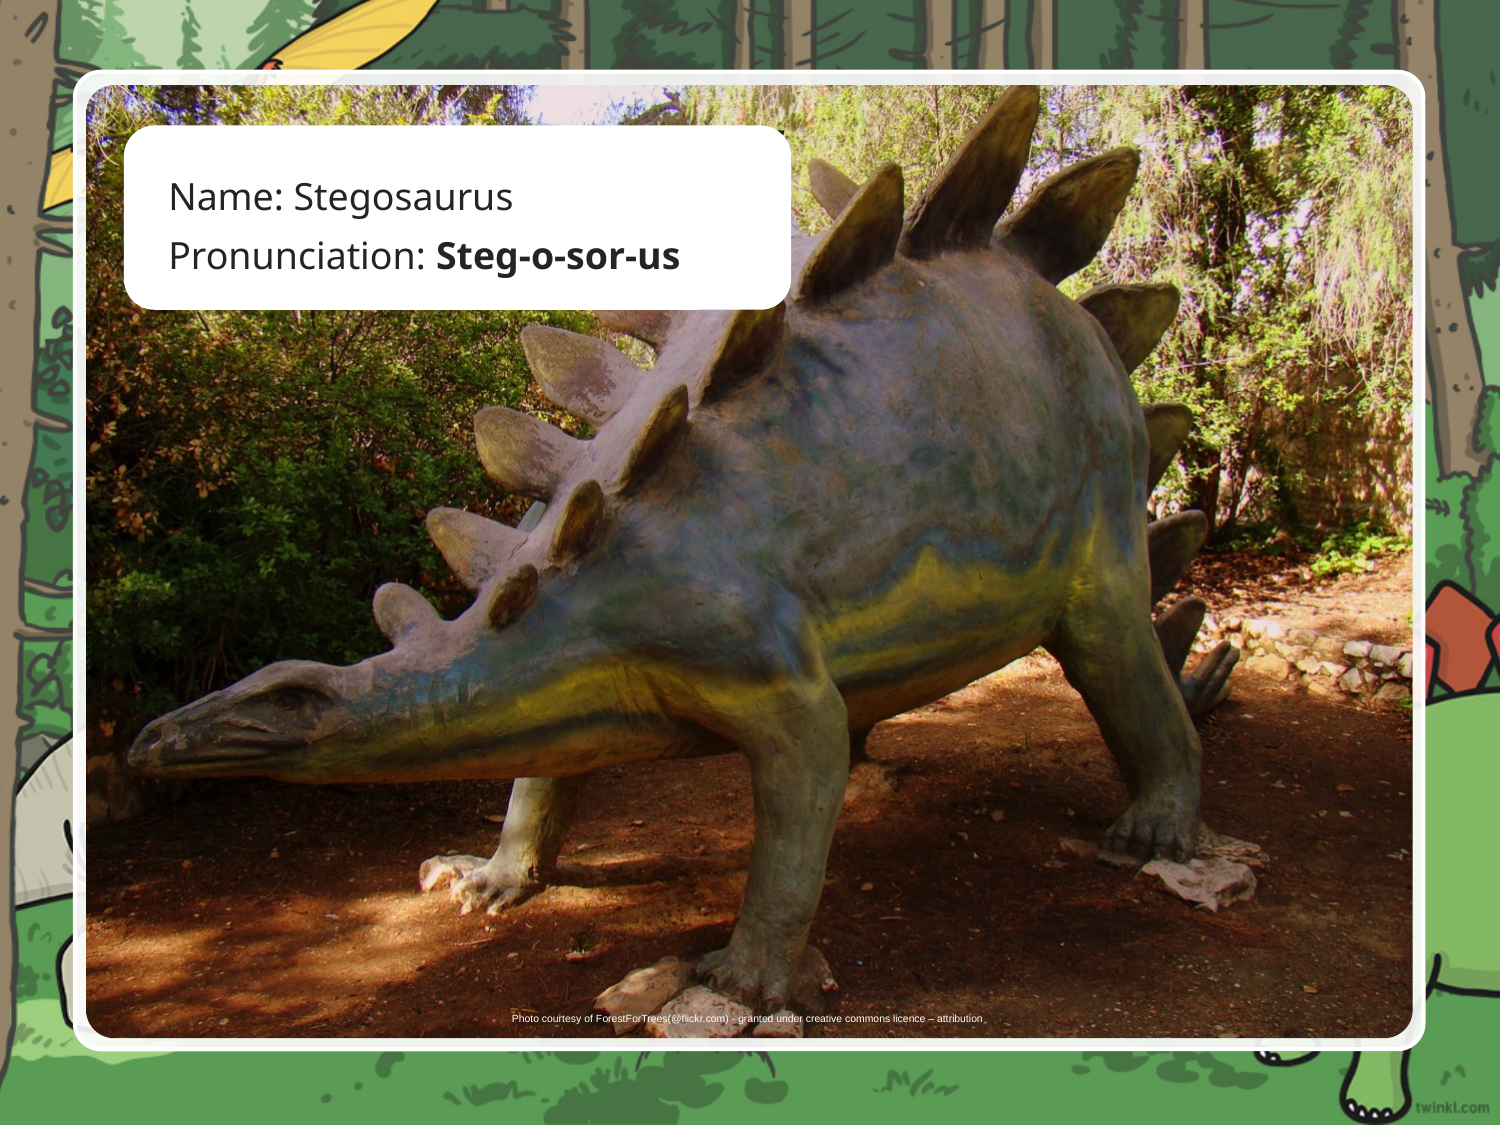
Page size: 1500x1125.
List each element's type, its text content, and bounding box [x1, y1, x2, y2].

picture [0, 0, 1500, 1125]
title W [75, 78, 1424, 242]
